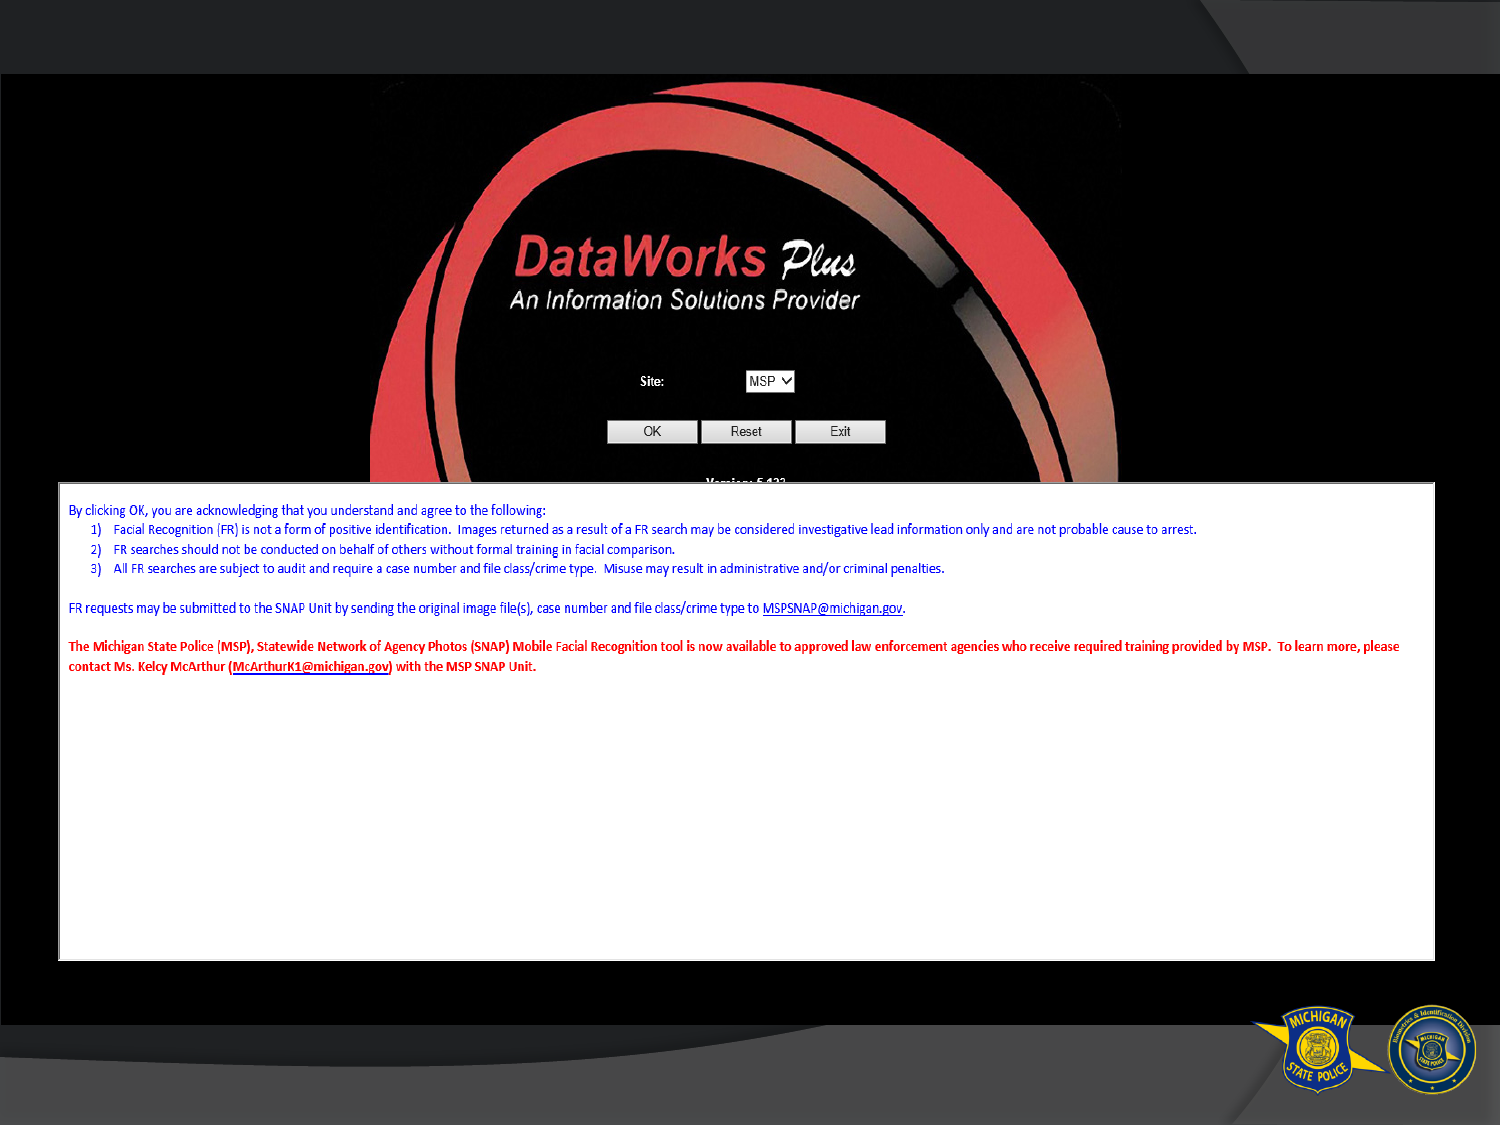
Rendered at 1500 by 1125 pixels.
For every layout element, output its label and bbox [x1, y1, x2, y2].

text_box [1249, 1004, 1478, 1096]
picture [1, 74, 1500, 1026]
